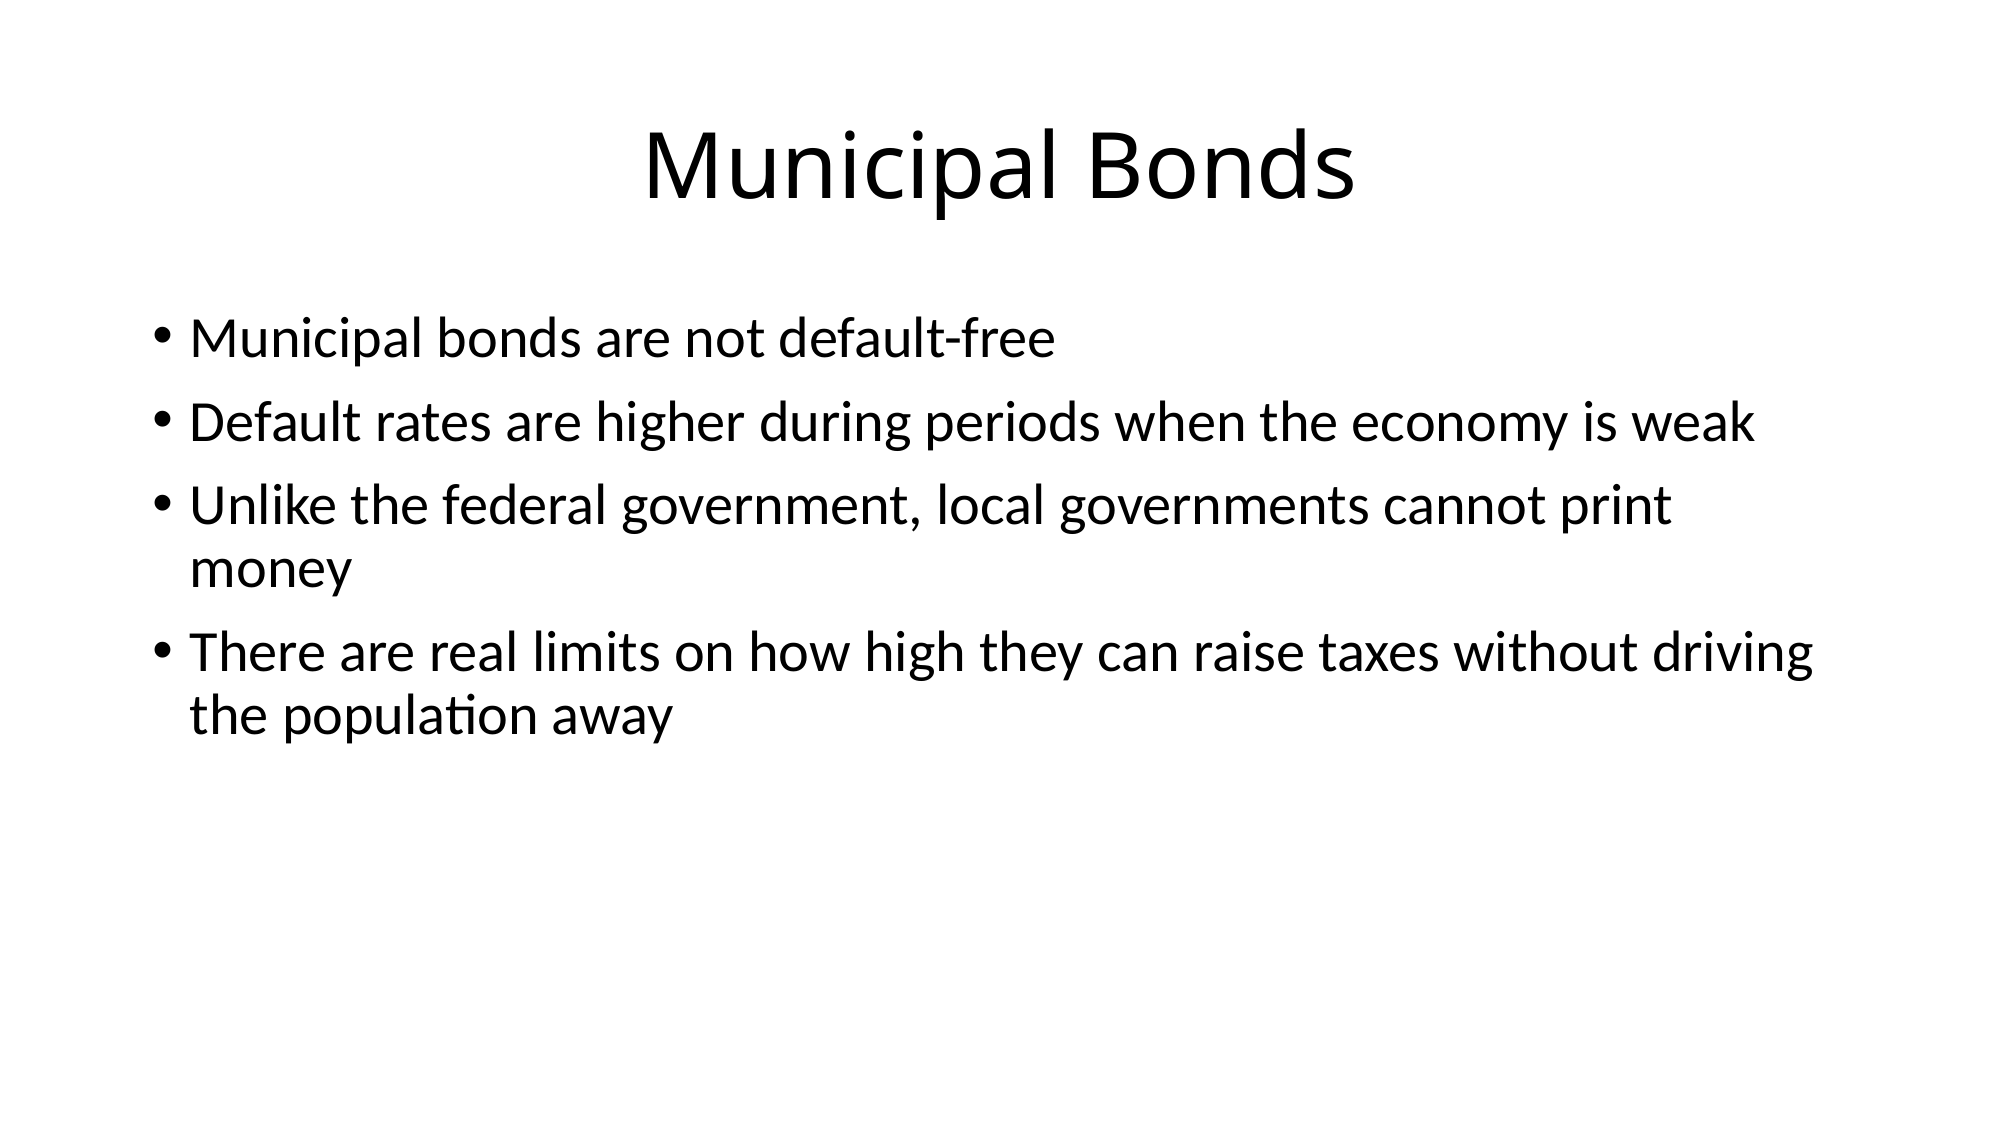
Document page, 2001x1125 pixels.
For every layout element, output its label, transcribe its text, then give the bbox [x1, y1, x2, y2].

list Municipal bonds are not default-free Default rates are higher during periods when the economy is weak Unlike the federal government, local governments cannot print money There are real limits on how high they can raise taxes without driving the population away [137, 299, 1863, 1014]
title Municipal Bonds [137, 59, 1863, 278]
